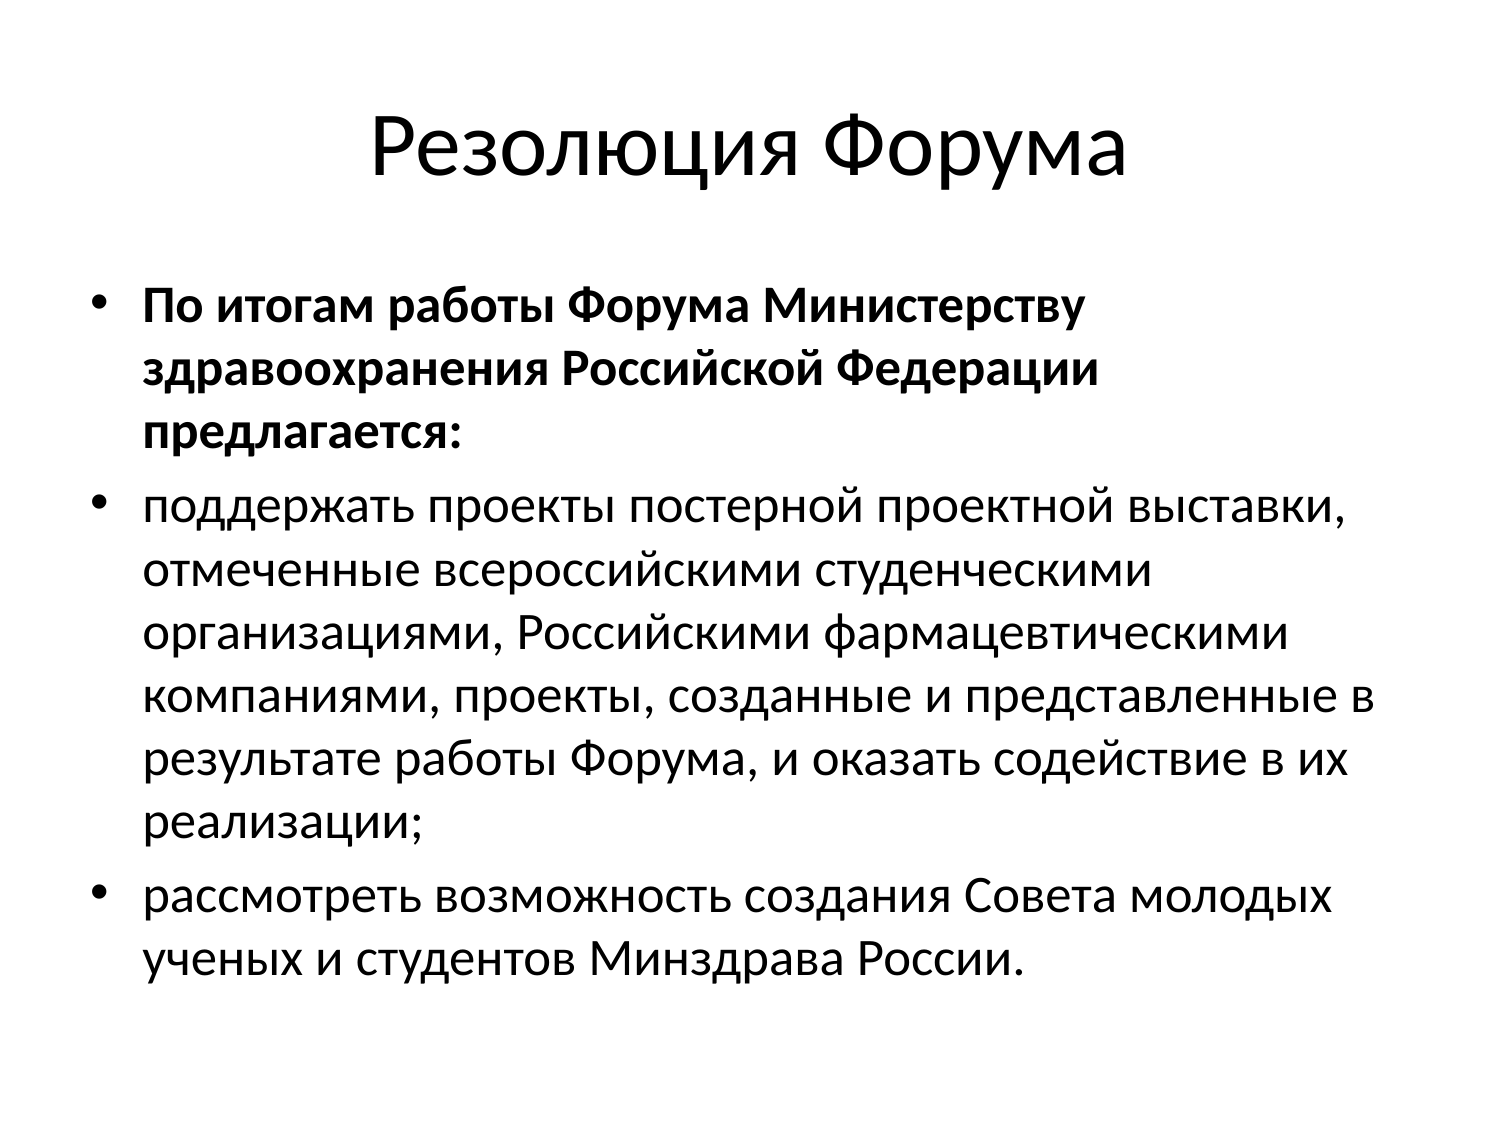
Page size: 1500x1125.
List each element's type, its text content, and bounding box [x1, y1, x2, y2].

list По итогам работы Форума Министерству здравоохранения Российской Федерации предлагается: поддержать проекты постерной проектной выставки, отмеченные всероссийскими студенческими организациями, Российскими фармацевтическими компаниями, проекты, созданные и представленные в результате работы Форума, и оказать содействие в их реализации; рассмотреть возможность создания Совета молодых ученых и студентов Минздрава России. [75, 262, 1425, 1005]
title Резолюция Форума [75, 45, 1425, 233]
